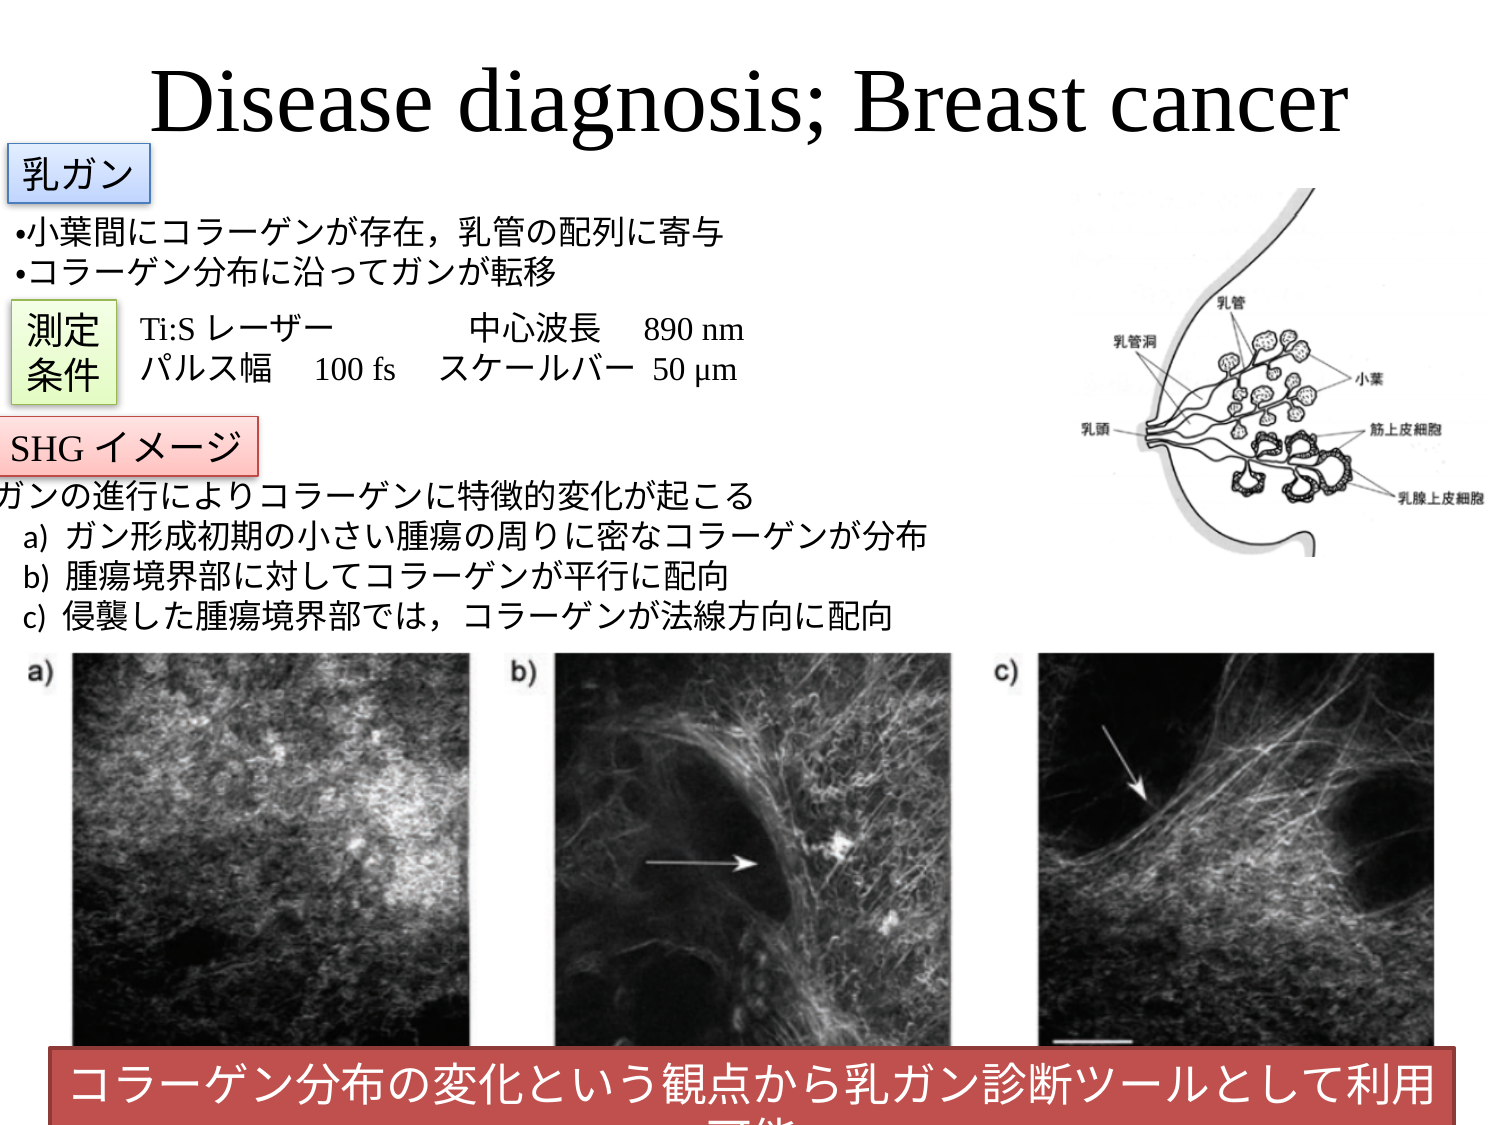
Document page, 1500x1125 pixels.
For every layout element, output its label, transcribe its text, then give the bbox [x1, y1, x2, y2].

text_box ・ガンの進行によりコラーゲンに特徴的変化が起こる a) ガン形成初期の小さい腫瘍の周りに密なコラーゲンが分布 b) 腫瘍境界部に対してコラーゲンが平行に配向 c) 侵襲した腫瘍境界部では，コラーゲンが法線方向に配向 [0, 468, 944, 643]
picture [1045, 188, 1500, 557]
text_box SHGイメージ [0, 416, 259, 477]
text_box Ti:Sレーザー 中心波長 890 nm パルス幅 100 fs スケールバー 50 μm [124, 299, 859, 395]
text_box コラーゲン分布の変化という観点から乳ガン診断ツールとして利用可能 [48, 1046, 1456, 1125]
picture [20, 642, 1446, 1061]
text_box Disease diagnosis; Breast cancer [74, 1, 1425, 189]
text_box 乳ガン [7, 143, 151, 204]
text_box 測定 条件 [11, 299, 117, 405]
text_box ・小葉間にコラーゲンが存在，乳管の配列に寄与 ・コラーゲン分布に沿ってガンが転移 [0, 204, 740, 299]
